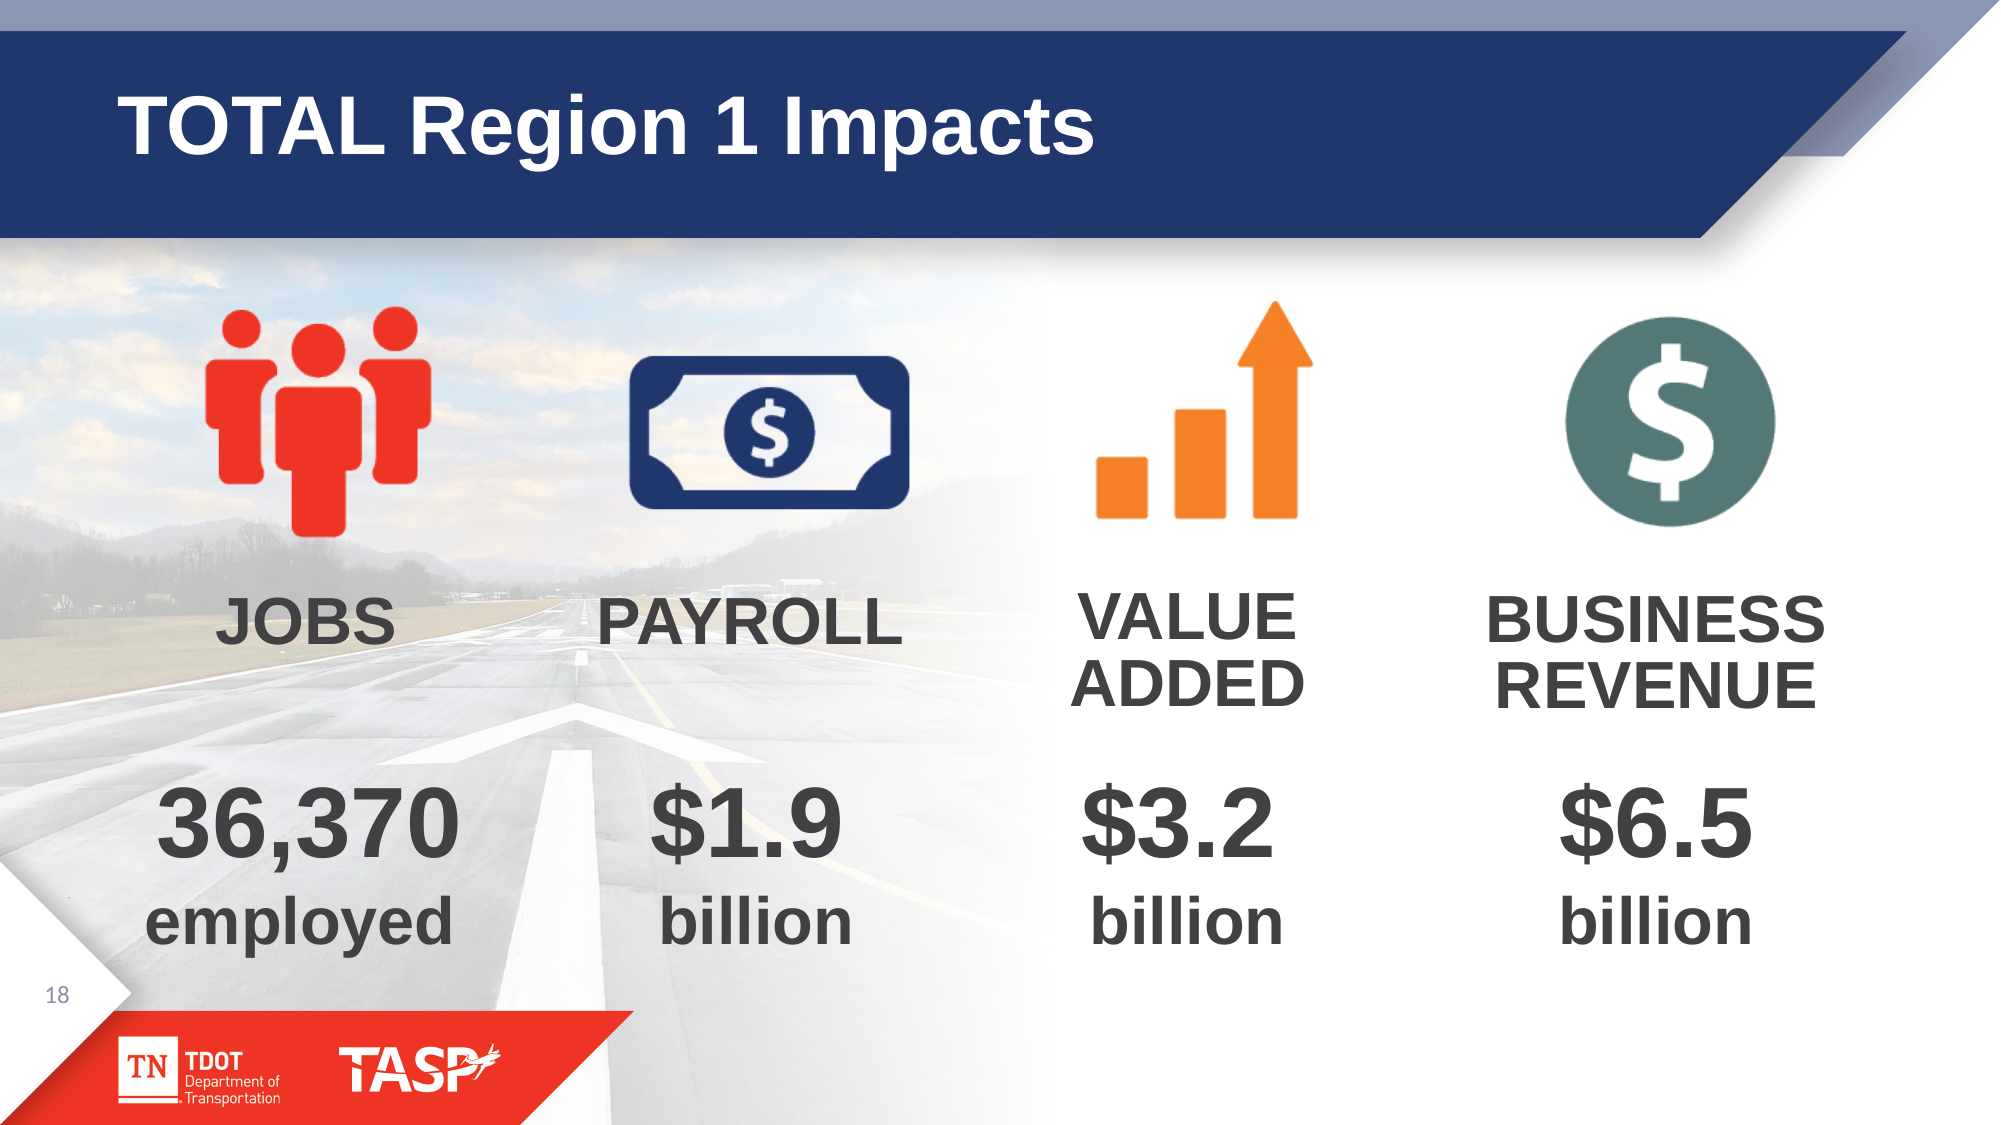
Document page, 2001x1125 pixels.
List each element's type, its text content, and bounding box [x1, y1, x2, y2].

text_box JOBS [200, 593, 419, 665]
picture [0, 0, 2001, 1125]
text_box $3.2 billion [987, 750, 1389, 965]
text_box $1.9 billion [570, 750, 943, 965]
text_box PAYROLL [581, 583, 931, 665]
slide_number 18 [0, 963, 85, 1024]
text_box $6.5 billion [1455, 750, 1858, 965]
text_box 36,370 employed [107, 750, 512, 965]
text_box BUSINESS REVENUE [1452, 581, 1860, 730]
title TOTAL Region 1 Impacts [102, 32, 2000, 223]
text_box VALUE ADDED [1045, 580, 1330, 728]
